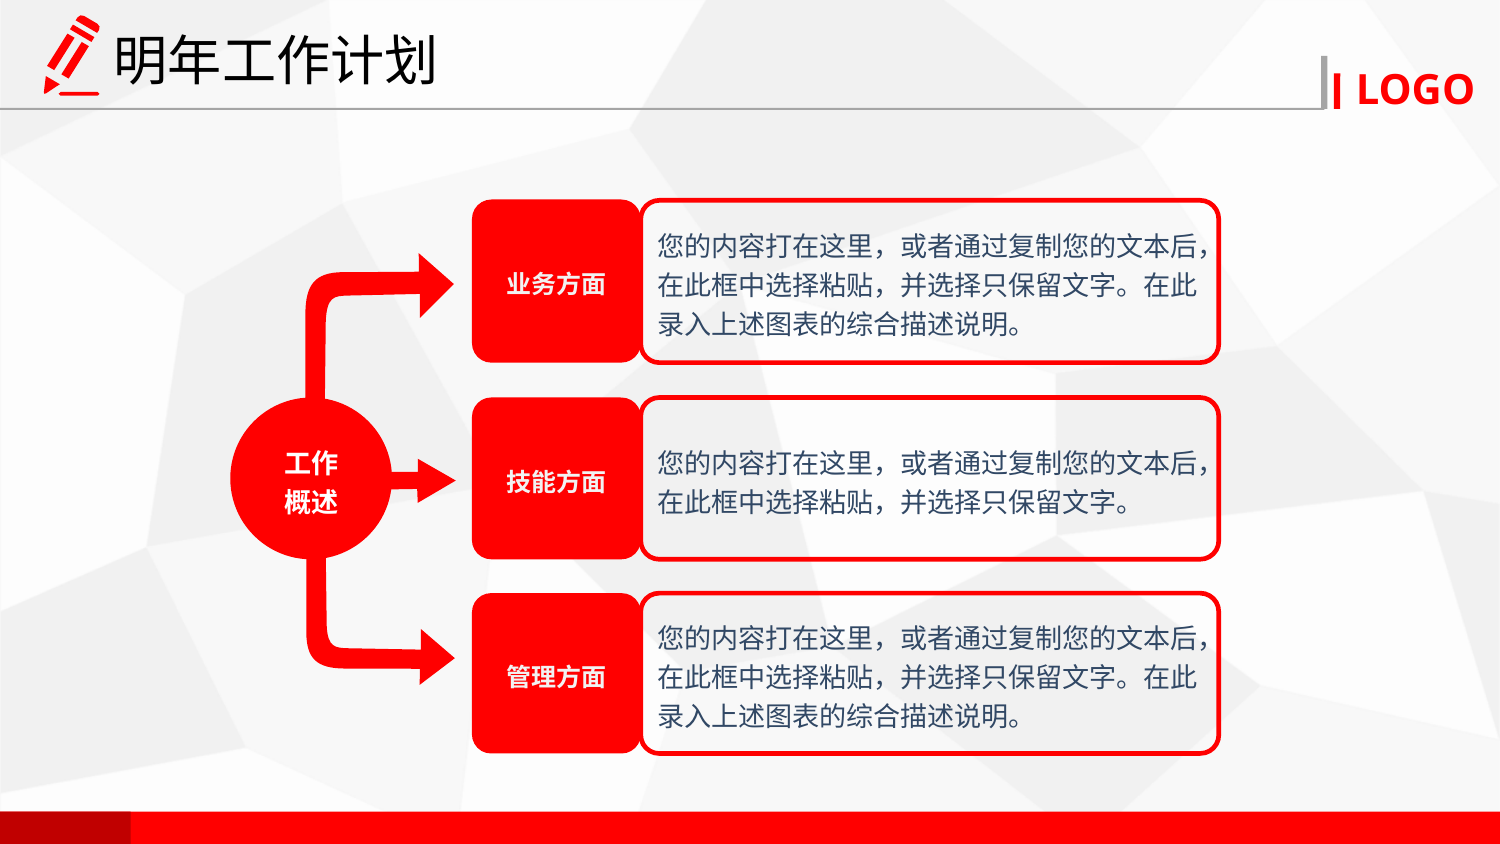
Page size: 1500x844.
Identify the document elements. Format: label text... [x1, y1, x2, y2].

picture [0, 0, 1500, 811]
text_box 业务方面 [471, 199, 641, 363]
text_box 管理方面 [471, 593, 641, 754]
text_box [392, 458, 456, 503]
text_box 您的内容打在这里，或者通过复制您的文本后，在此框中选择粘贴，并选择只保留文字。在此录入上述图表的综合描述说明。 [641, 593, 1219, 754]
text_box 您的内容打在这里，或者通过复制您的文本后，在此框中选择粘贴，并选择只保留文字。在此录入上述图表的综合描述说明。 [641, 200, 1219, 363]
text_box 明年工作计划 [98, 18, 539, 99]
text_box 技能方面 [471, 397, 641, 560]
text_box 工作 概述 [230, 397, 393, 560]
text_box [305, 253, 454, 398]
text_box [306, 559, 455, 685]
text_box 您的内容打在这里，或者通过复制您的文本后，在此框中选择粘贴，并选择只保留文字。 [641, 397, 1219, 560]
